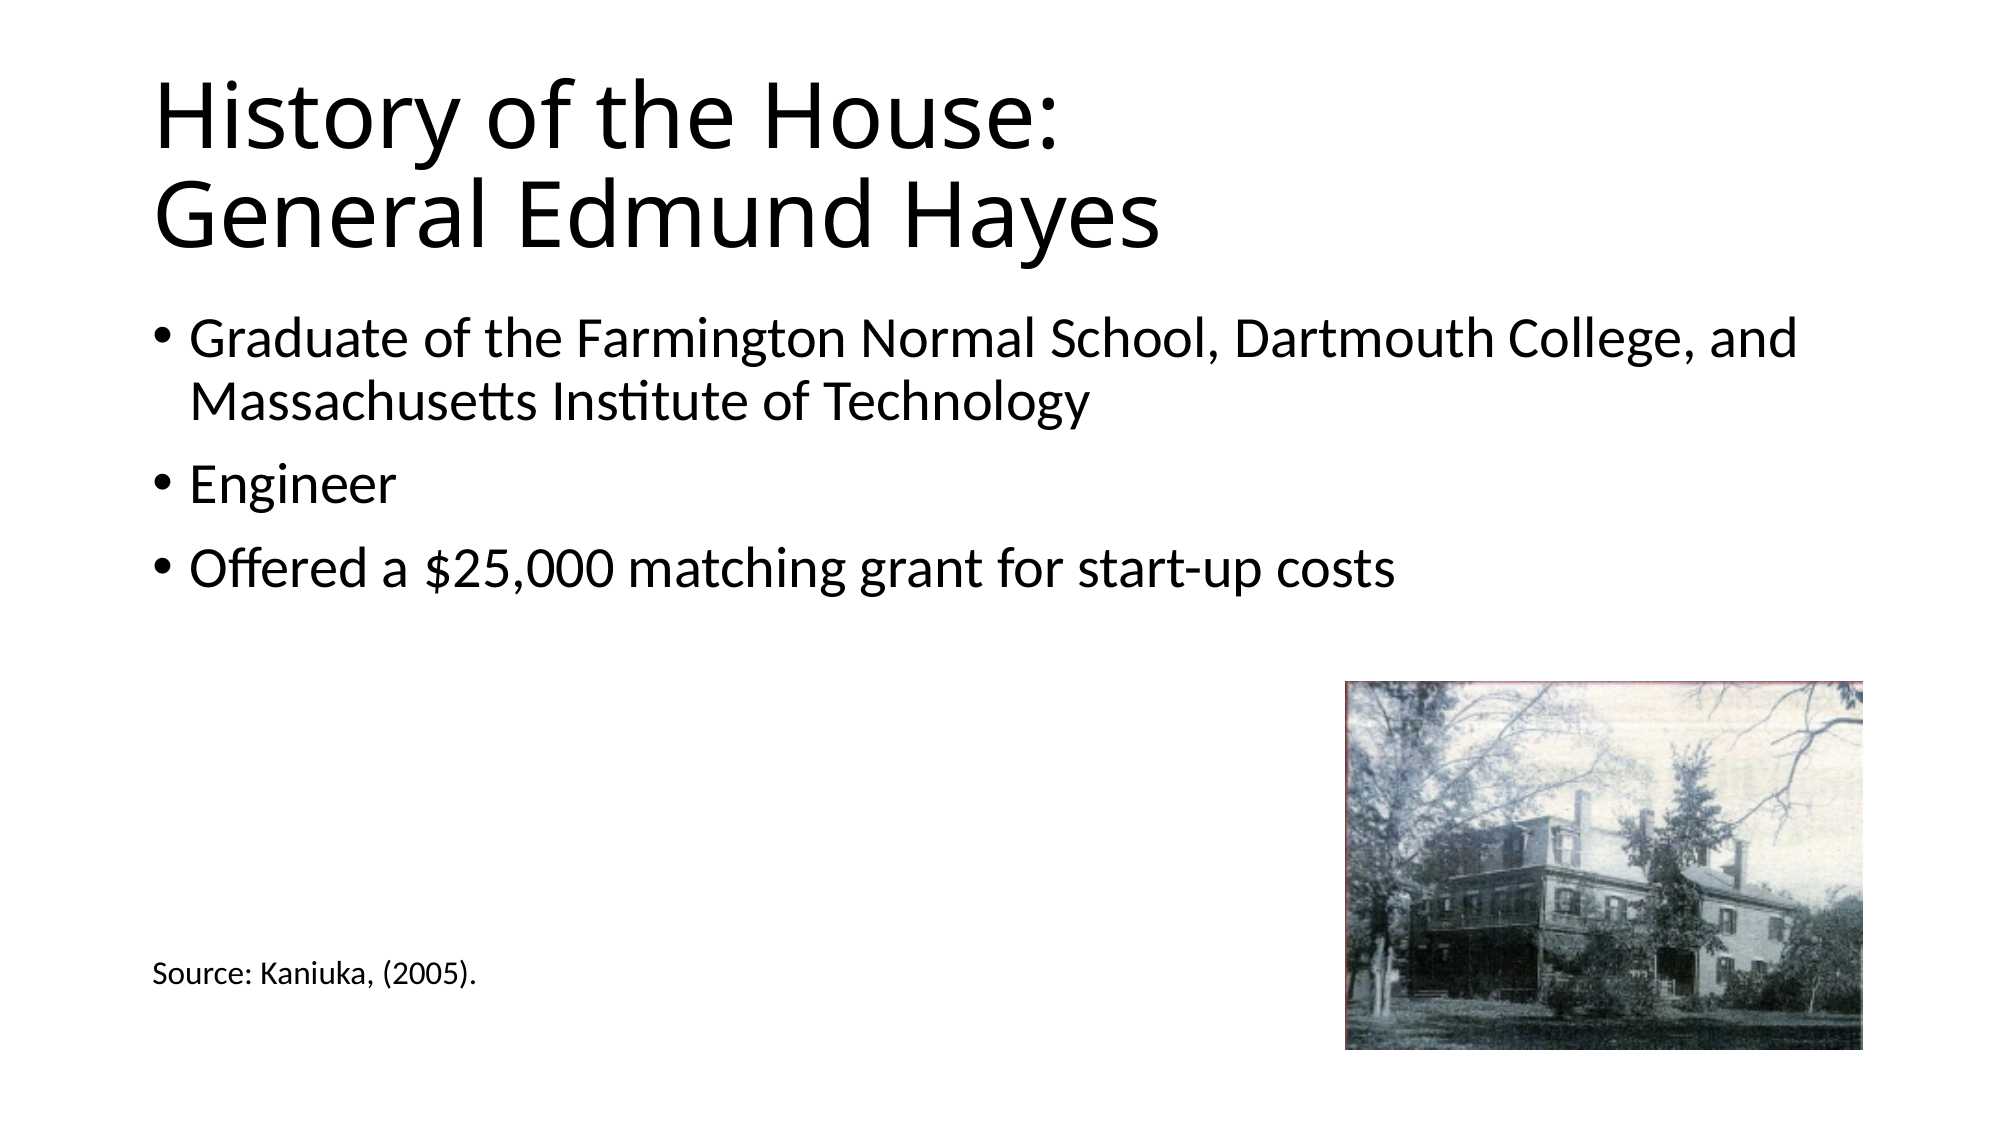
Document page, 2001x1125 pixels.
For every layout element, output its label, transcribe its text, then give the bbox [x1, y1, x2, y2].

title History of the House: General Edmund Hayes [137, 59, 1863, 278]
picture [1345, 681, 1863, 1050]
list Graduate of the Farmington Normal School, Dartmouth College, and Massachusetts Institute of Technology Engineer Offered a $25,000 matching grant for start-up costs Source: Kaniuka, (2005). [137, 299, 1863, 1014]
